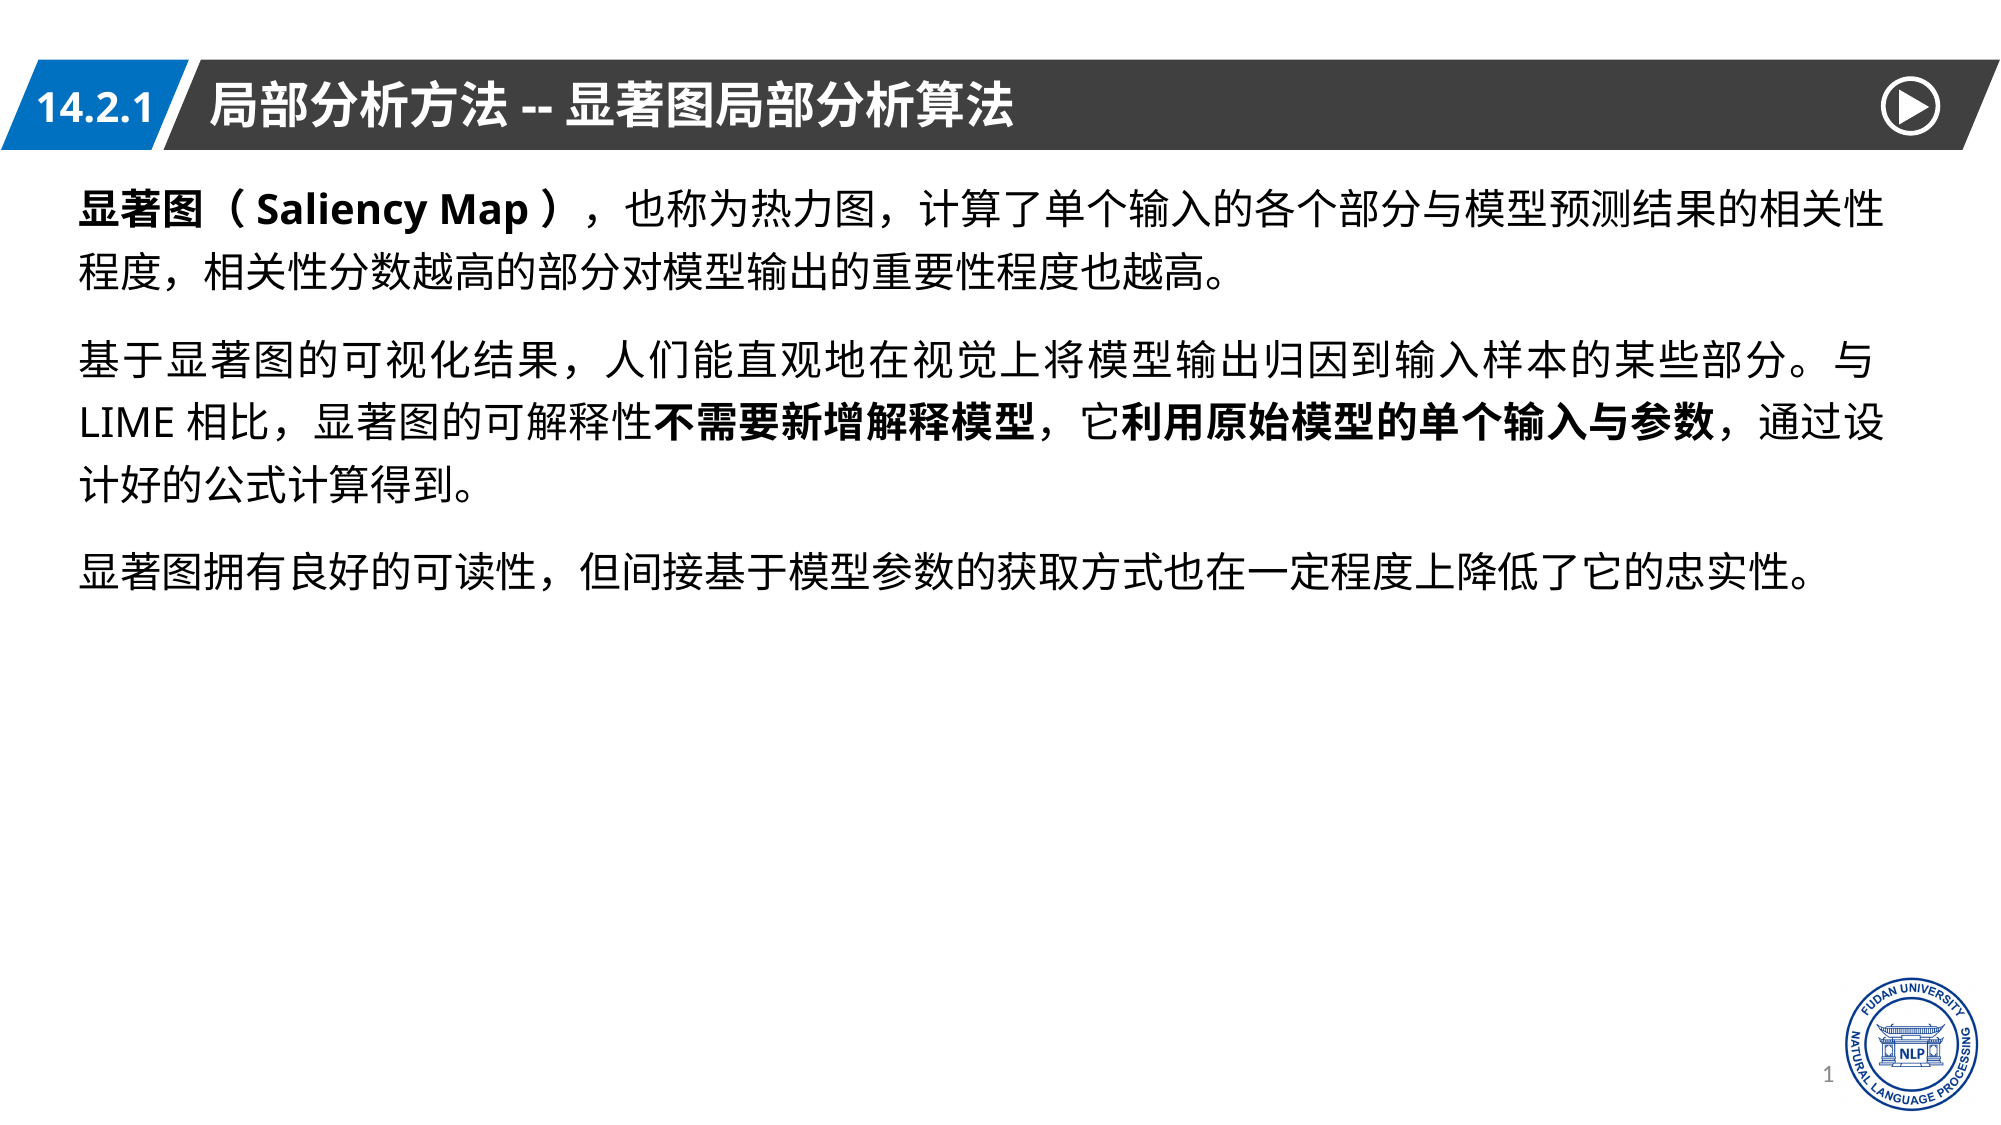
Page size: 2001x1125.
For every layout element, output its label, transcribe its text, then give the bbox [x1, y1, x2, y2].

text_box [163, 59, 2000, 150]
text_box [1, 116, 157, 150]
text_box [32, 59, 189, 89]
text_box 14.2.1 [15, 73, 177, 138]
text_box 显著图（Saliency Map），也称为热力图，计算了单个输入的各个部分与模型预测结果的相关性程度，相关性分数越高的部分对模型输出的重要性程度也越高。 基于显著图的可视化结果，人们能直观地在视觉上将模型输出归因到输入样本的某些部分。与LIME相比，显著图的可解释性不需要新增解释模型，它利用原始模型的单个输入与参数，通过设计好的公式计算得到。 显著图拥有良好的可读性，但间接基于模型参数的获取方式也在一定程度上降低了它的忠实性。 [63, 163, 1900, 678]
text_box 局部分析方法--显著图局部分析算法 [194, 66, 1031, 142]
picture [1834, 972, 1985, 1117]
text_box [1883, 78, 1939, 134]
slide_number 19 [1412, 1042, 1863, 1103]
